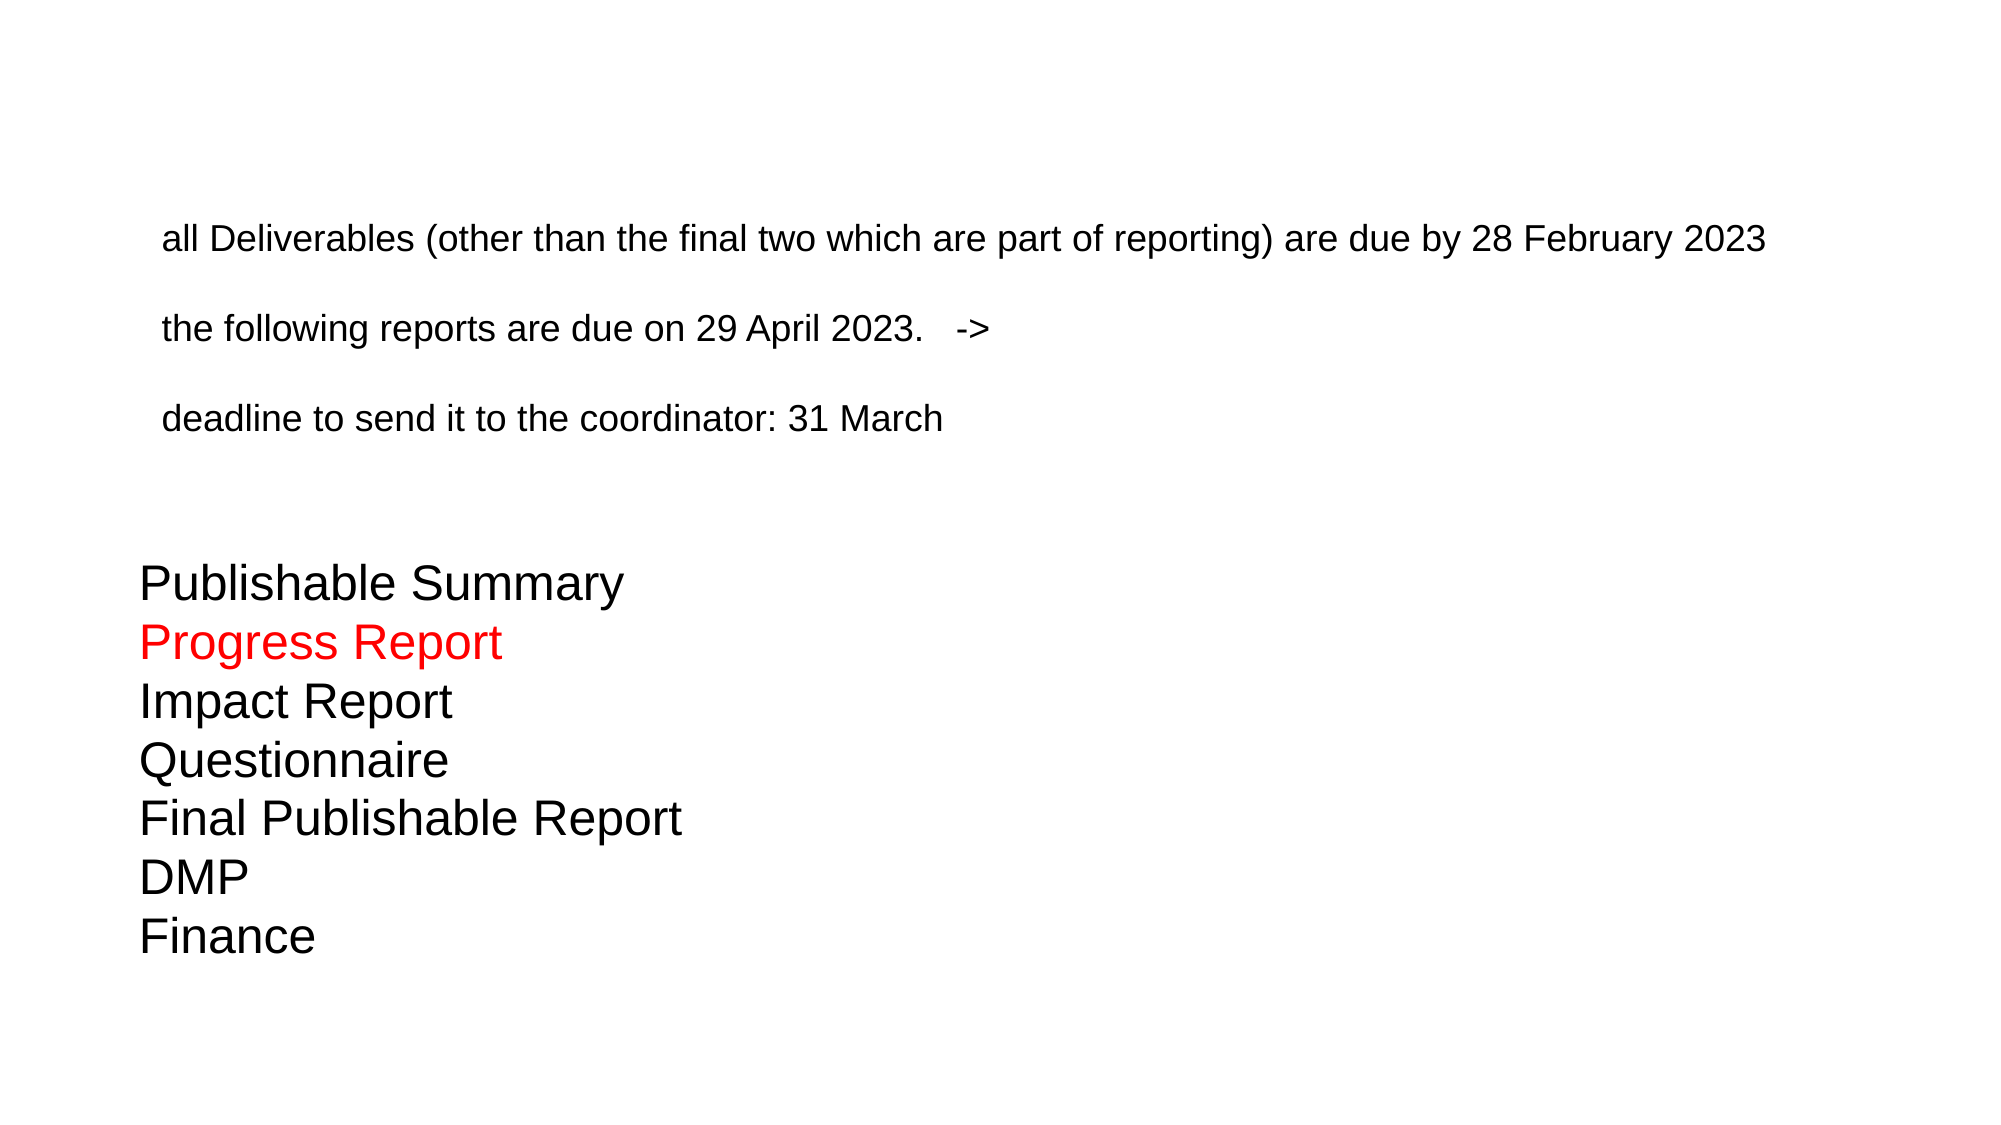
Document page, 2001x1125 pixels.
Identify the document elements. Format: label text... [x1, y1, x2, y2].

table_cell DMP [137, 848, 1862, 907]
table_cell Final Publishable Report [137, 789, 1862, 848]
table_cell Impact Report [137, 671, 1862, 730]
table_cell Finance [137, 907, 1862, 966]
text_box all Deliverables (other than the final two which are part of reporting) are due by 28 February 2023 the following reports are due on 29 April 2023. -> deadline to send it to the coordinator: 31 March [146, 206, 1794, 492]
table_cell Progress Report [137, 612, 1862, 671]
table_header Publishable Summary [137, 554, 1862, 612]
table_cell Questionnaire [137, 730, 1862, 789]
